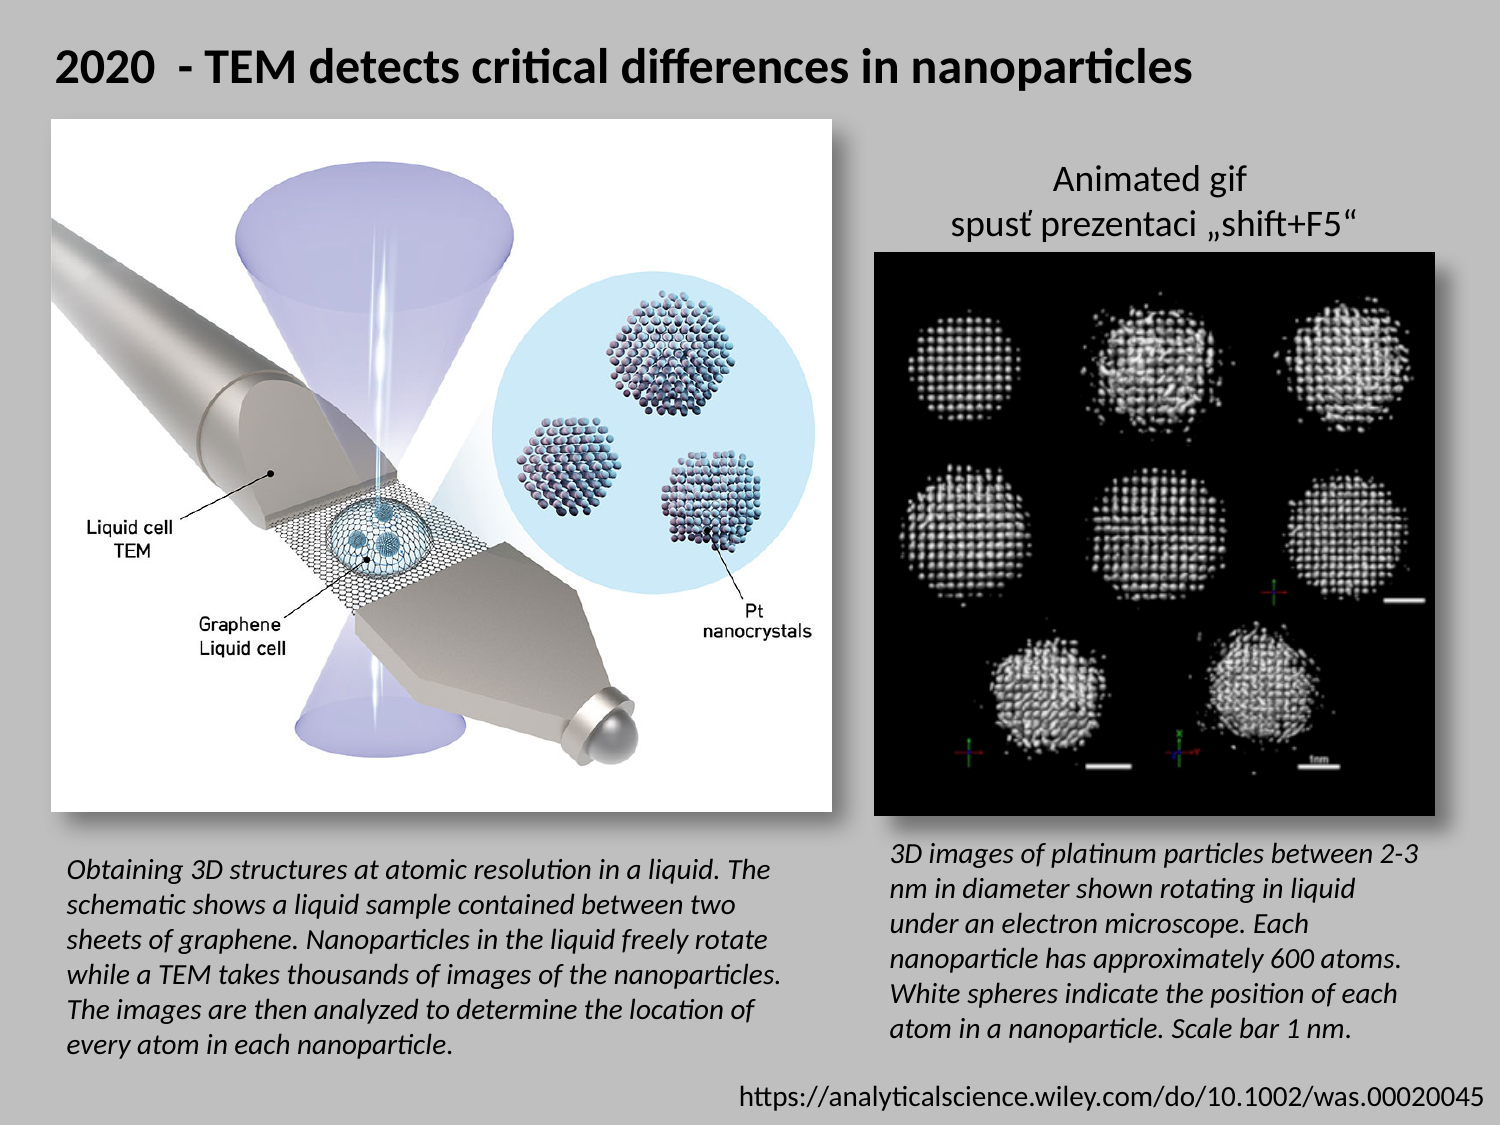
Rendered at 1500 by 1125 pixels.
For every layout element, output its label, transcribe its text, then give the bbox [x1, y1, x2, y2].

picture [51, 119, 832, 812]
text_box 2020 - TEM detects critical differences in nanoparticles [39, 26, 1400, 101]
text_box https://analyticalscience.wiley.com/do/10.1002/was.00020045 [549, 1069, 1500, 1120]
text_box 3D images of platinum particles between 2-3 nm in diameter shown rotating in liquid under an electron microscope. Each nanoparticle has approximately 600 atoms. White spheres indicate the position of each atom in a nanoparticle. Scale bar 1 nm. [874, 827, 1435, 1052]
text_box Obtaining 3D structures at atomic resolution in a liquid. The schematic shows a liquid sample contained between two sheets of graphene. Nanoparticles in the liquid freely rotate while a TEM takes thousands of images of the nanoparticles. The images are then analyzed to determine the location of every atom in each nanoparticle. [51, 842, 832, 1068]
picture [874, 252, 1435, 816]
text_box Animated gif spusť prezentaci „shift+F5“ [935, 146, 1374, 251]
